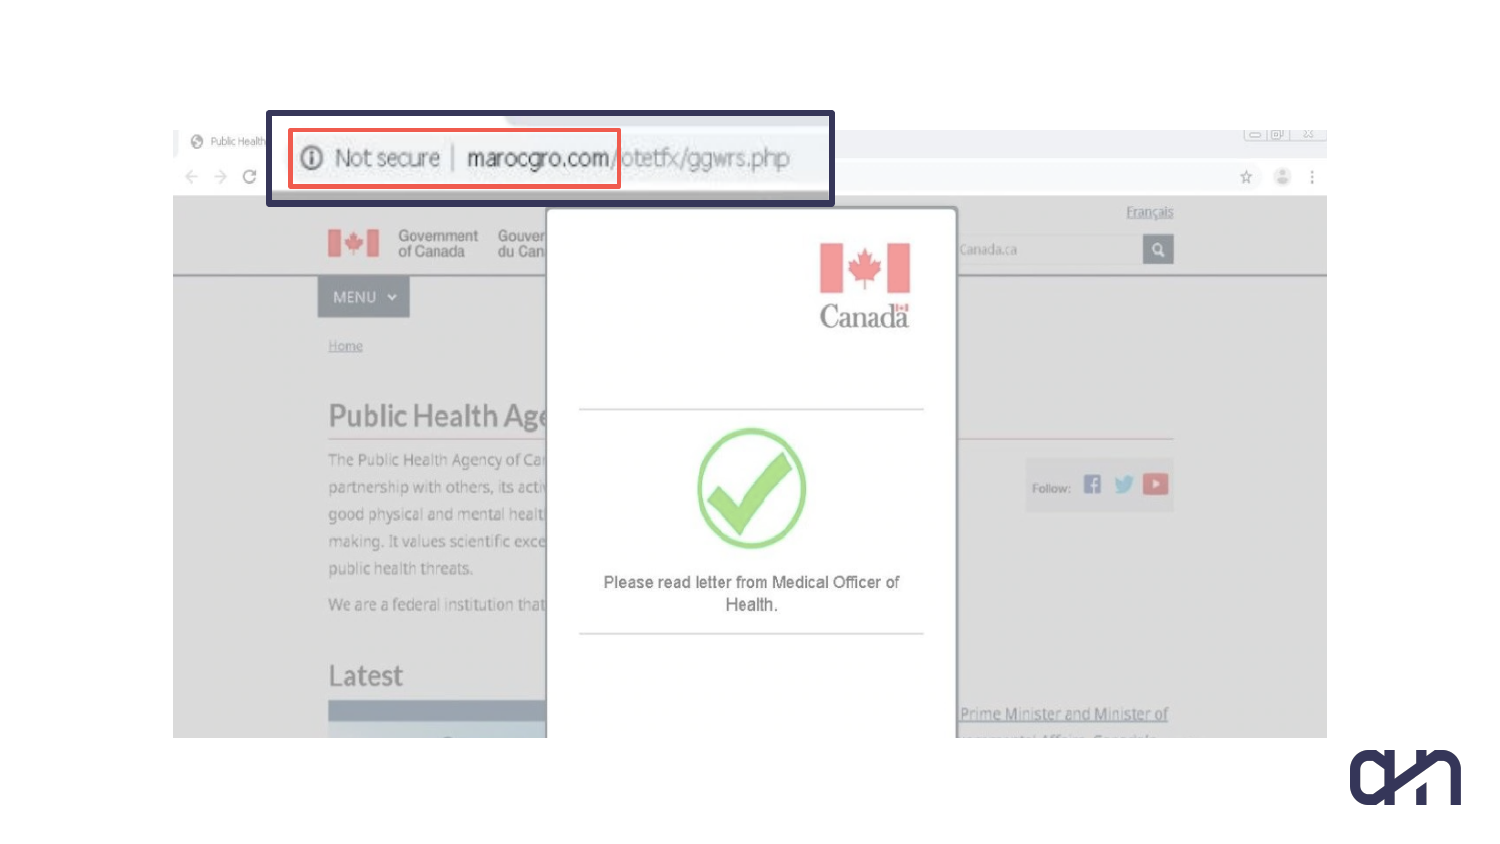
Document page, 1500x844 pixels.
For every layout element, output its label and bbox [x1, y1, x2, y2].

picture [1350, 750, 1463, 805]
picture [173, 116, 1327, 738]
